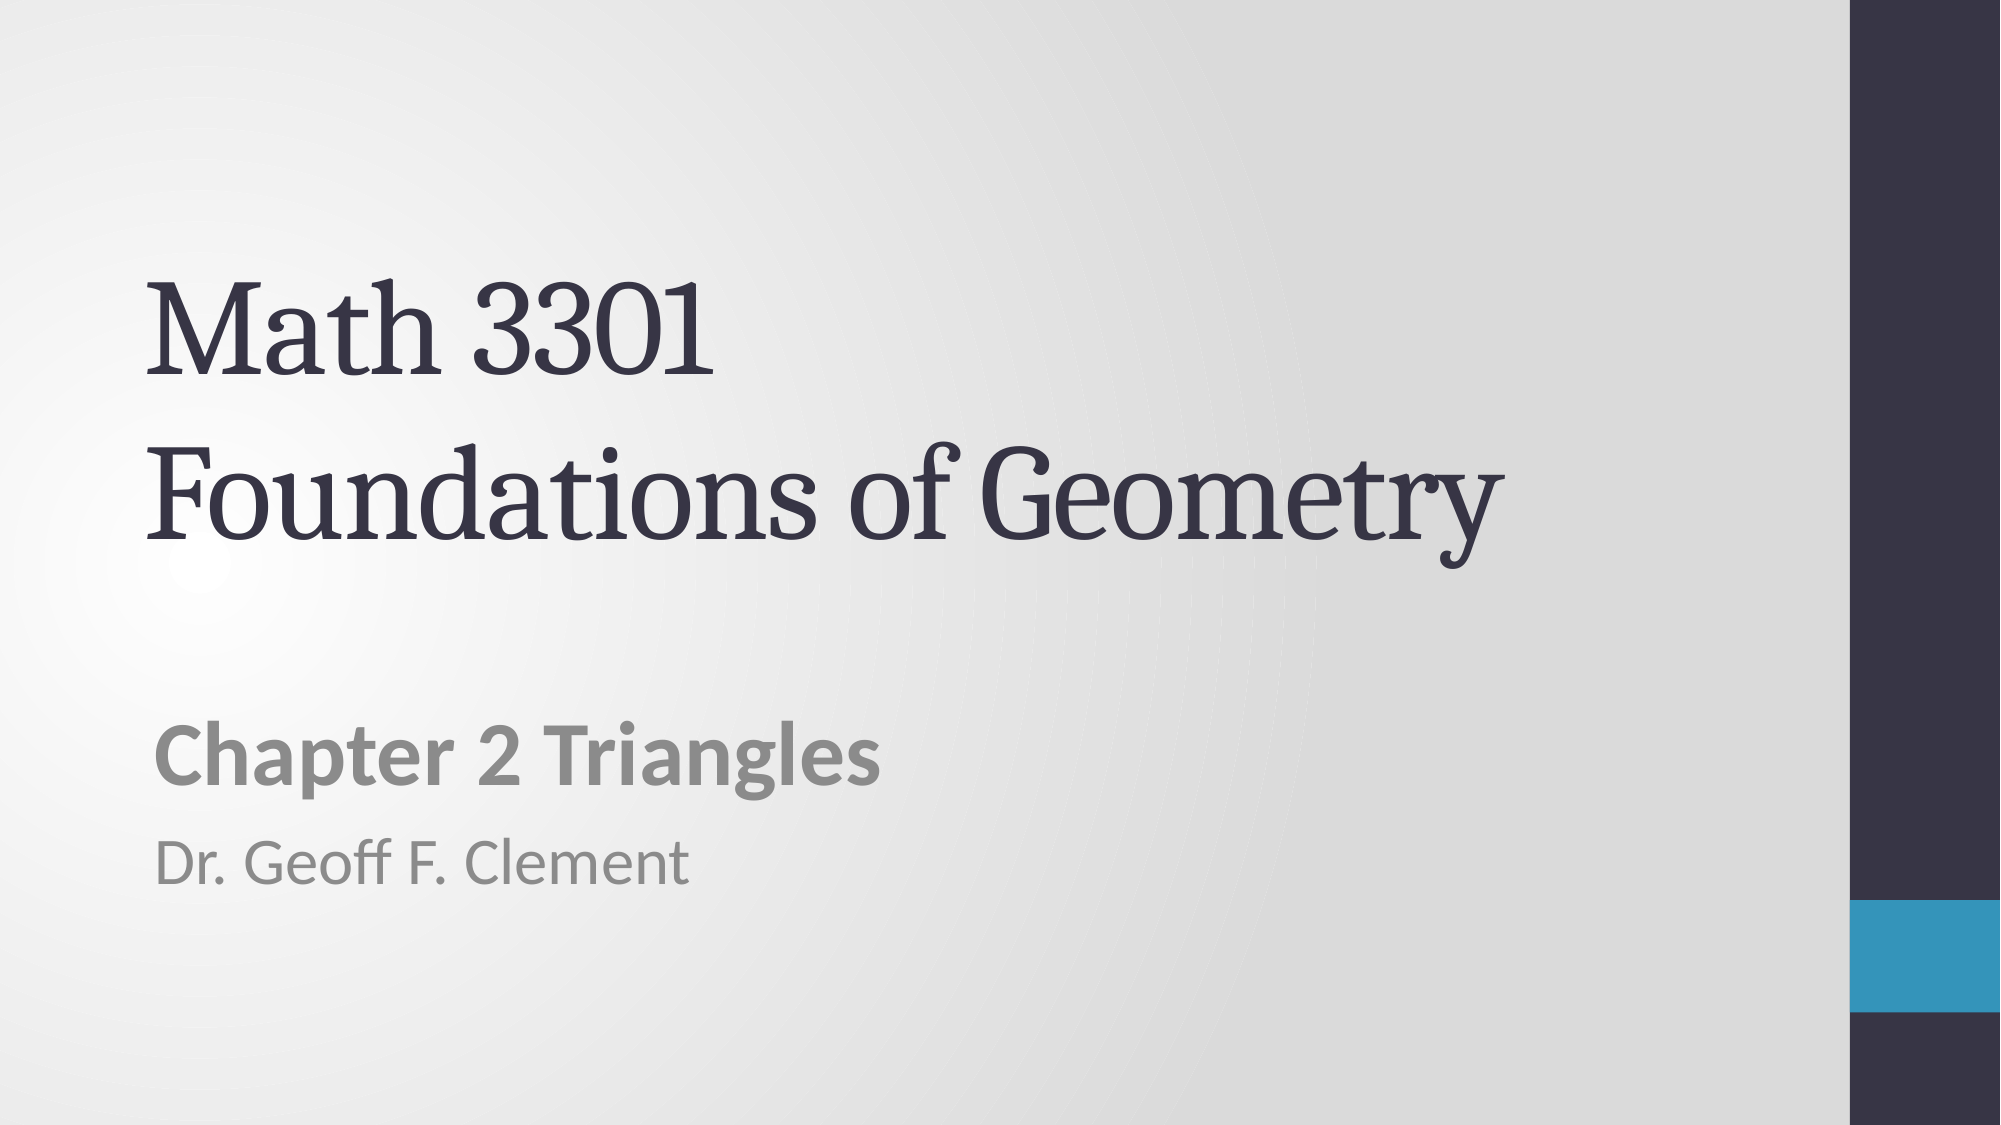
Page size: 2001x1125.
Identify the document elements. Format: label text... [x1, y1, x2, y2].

subtitle Chapter 2 Triangles Dr. Geoff F. Clement [139, 686, 1553, 953]
title Math 3301 Foundations of Geometry [128, 149, 1779, 575]
